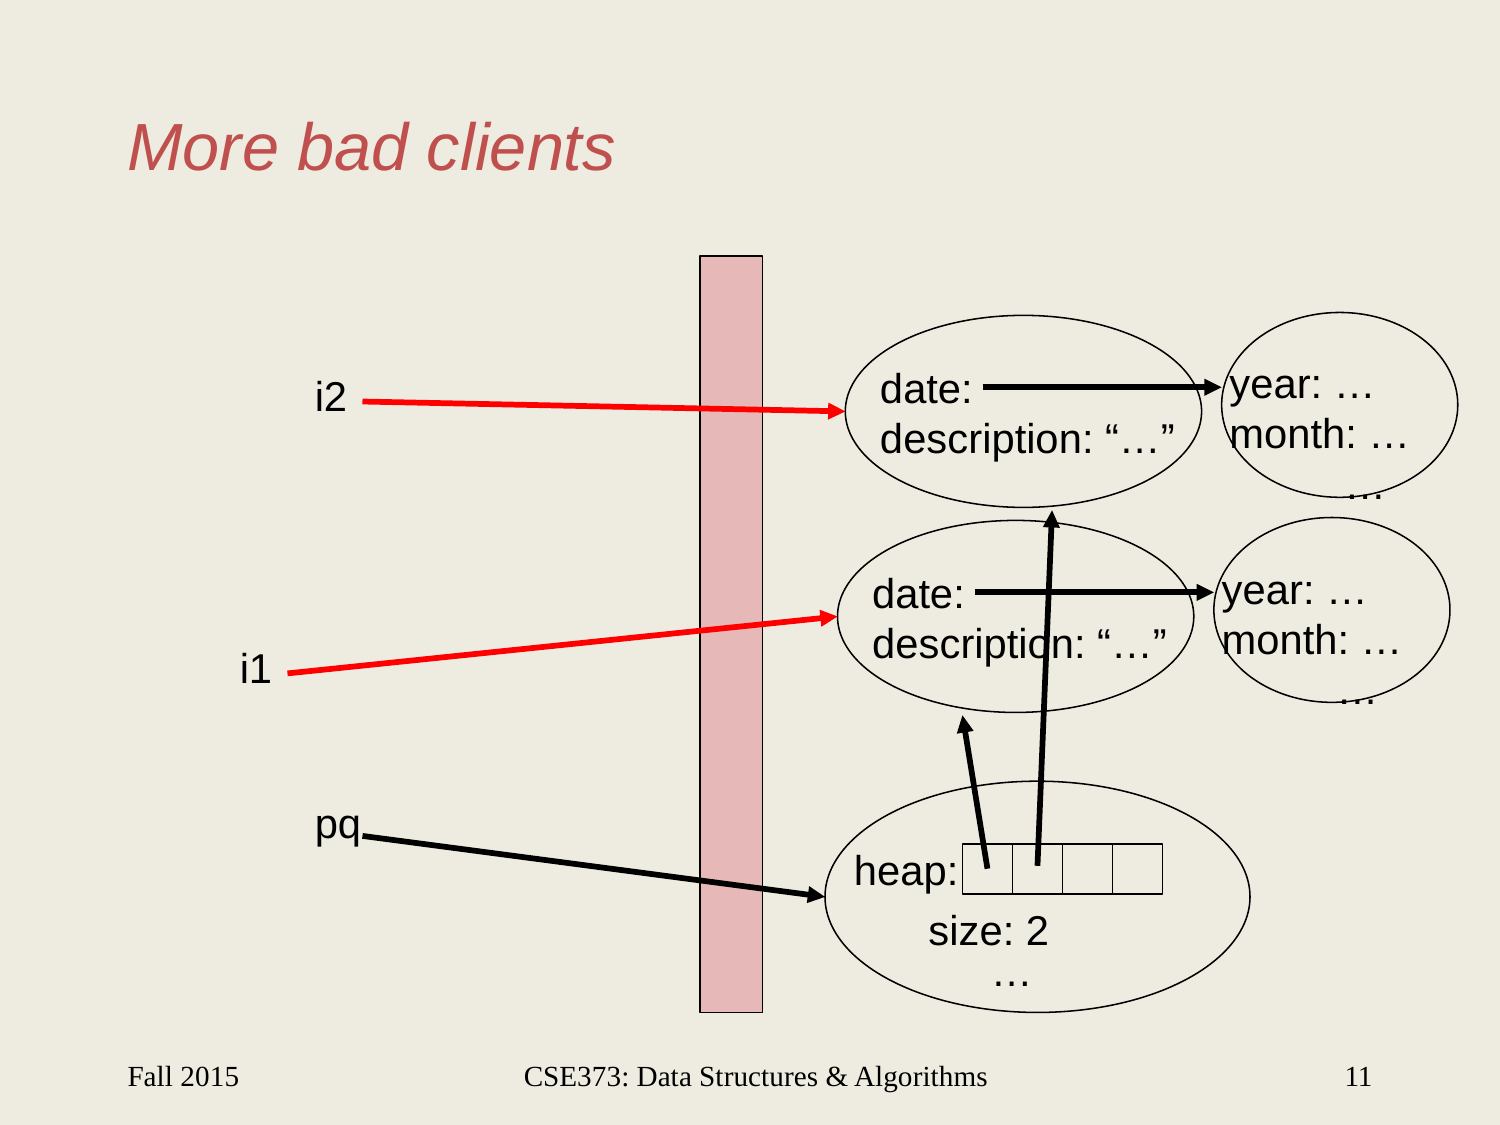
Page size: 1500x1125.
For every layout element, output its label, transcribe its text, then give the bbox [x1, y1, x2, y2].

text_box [844, 315, 1210, 508]
text_box size: 2 [913, 896, 1075, 962]
slide_number Fall 2015 [112, 1049, 426, 1125]
footer CSE373: Data Structures & Algorithms [474, 1049, 1038, 1125]
text_box heap: [839, 835, 974, 901]
slide_number 11 [1074, 1049, 1388, 1125]
text_box i2 [300, 362, 425, 428]
text_box [699, 682, 763, 834]
text_box [857, 789, 957, 835]
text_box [1057, 601, 1201, 713]
text_box [825, 855, 1122, 1013]
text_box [1057, 520, 1202, 591]
text_box [699, 421, 763, 614]
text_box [1206, 517, 1455, 716]
text_box pq [300, 789, 425, 854]
text_box [699, 906, 763, 1013]
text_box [962, 715, 988, 869]
text_box … [976, 937, 1138, 1003]
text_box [837, 520, 1032, 713]
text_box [1037, 510, 1053, 867]
text_box [974, 781, 1251, 999]
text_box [362, 401, 839, 412]
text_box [1214, 312, 1463, 511]
text_box [699, 256, 763, 399]
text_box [287, 616, 838, 674]
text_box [362, 835, 826, 898]
text_box i1 [225, 634, 350, 700]
title More bad clients [112, 49, 1388, 238]
